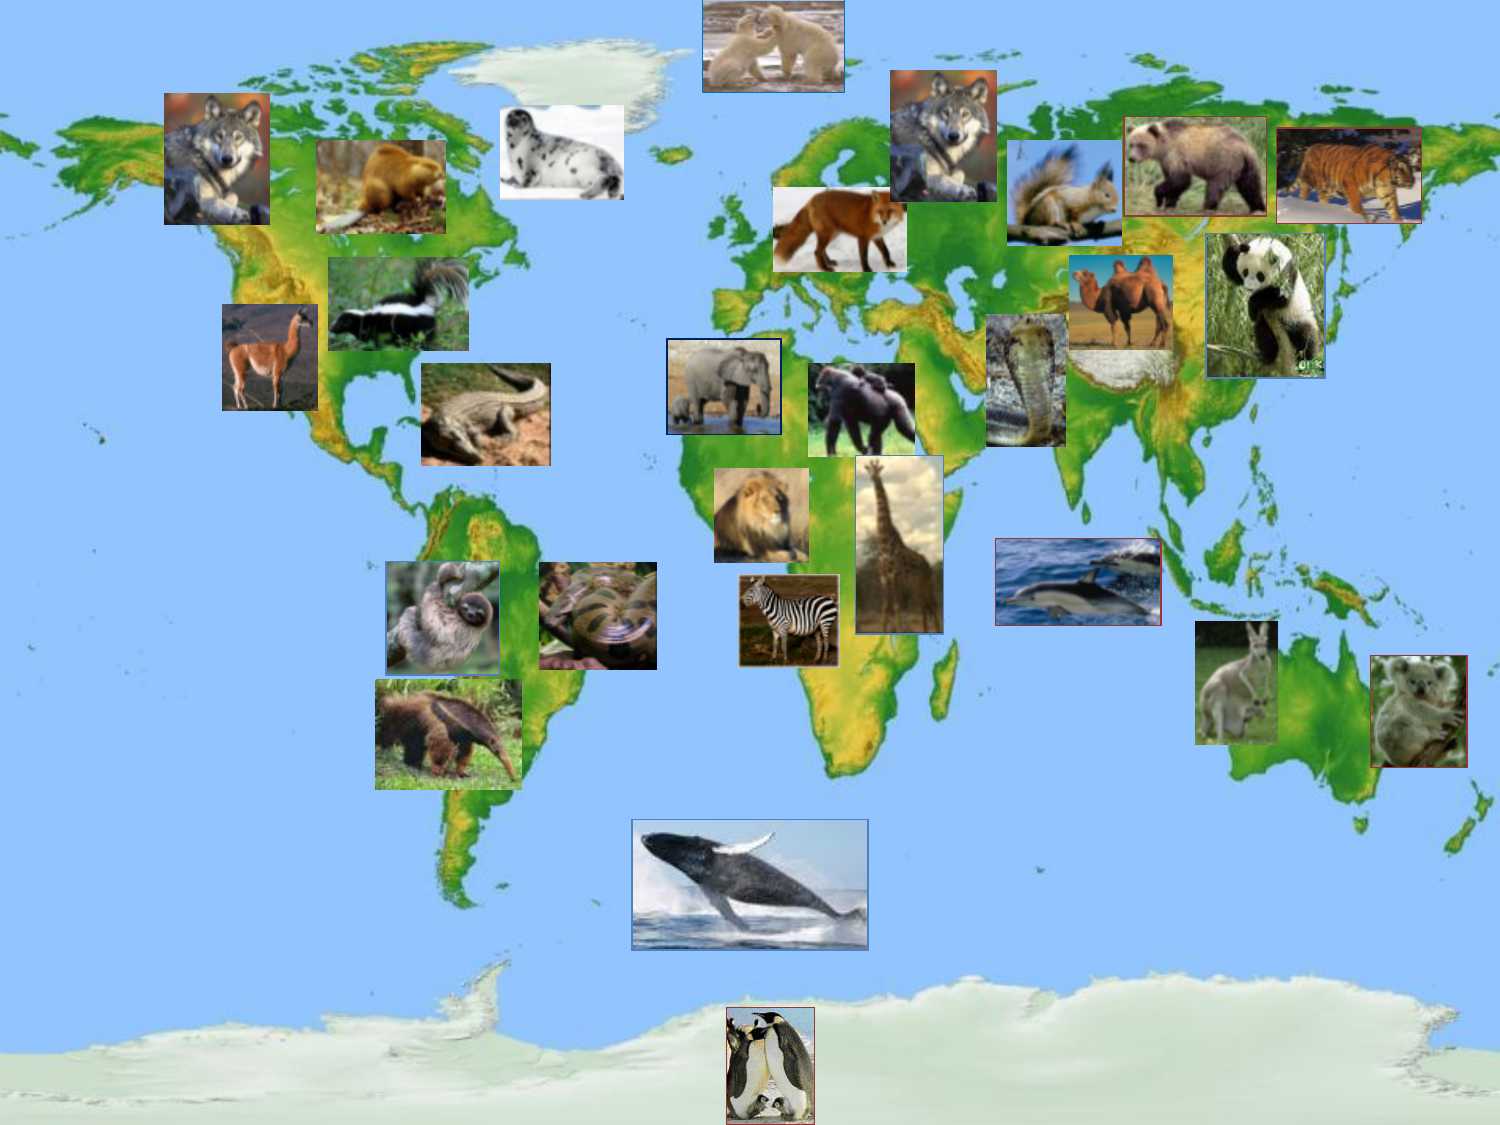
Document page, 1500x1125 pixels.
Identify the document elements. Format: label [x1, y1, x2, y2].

text_box [374, 562, 657, 791]
text_box [995, 538, 1467, 768]
text_box [632, 820, 868, 1125]
text_box [667, 339, 944, 669]
text_box [163, 93, 624, 466]
text_box [773, 70, 1422, 447]
picture [0, 0, 1500, 1125]
